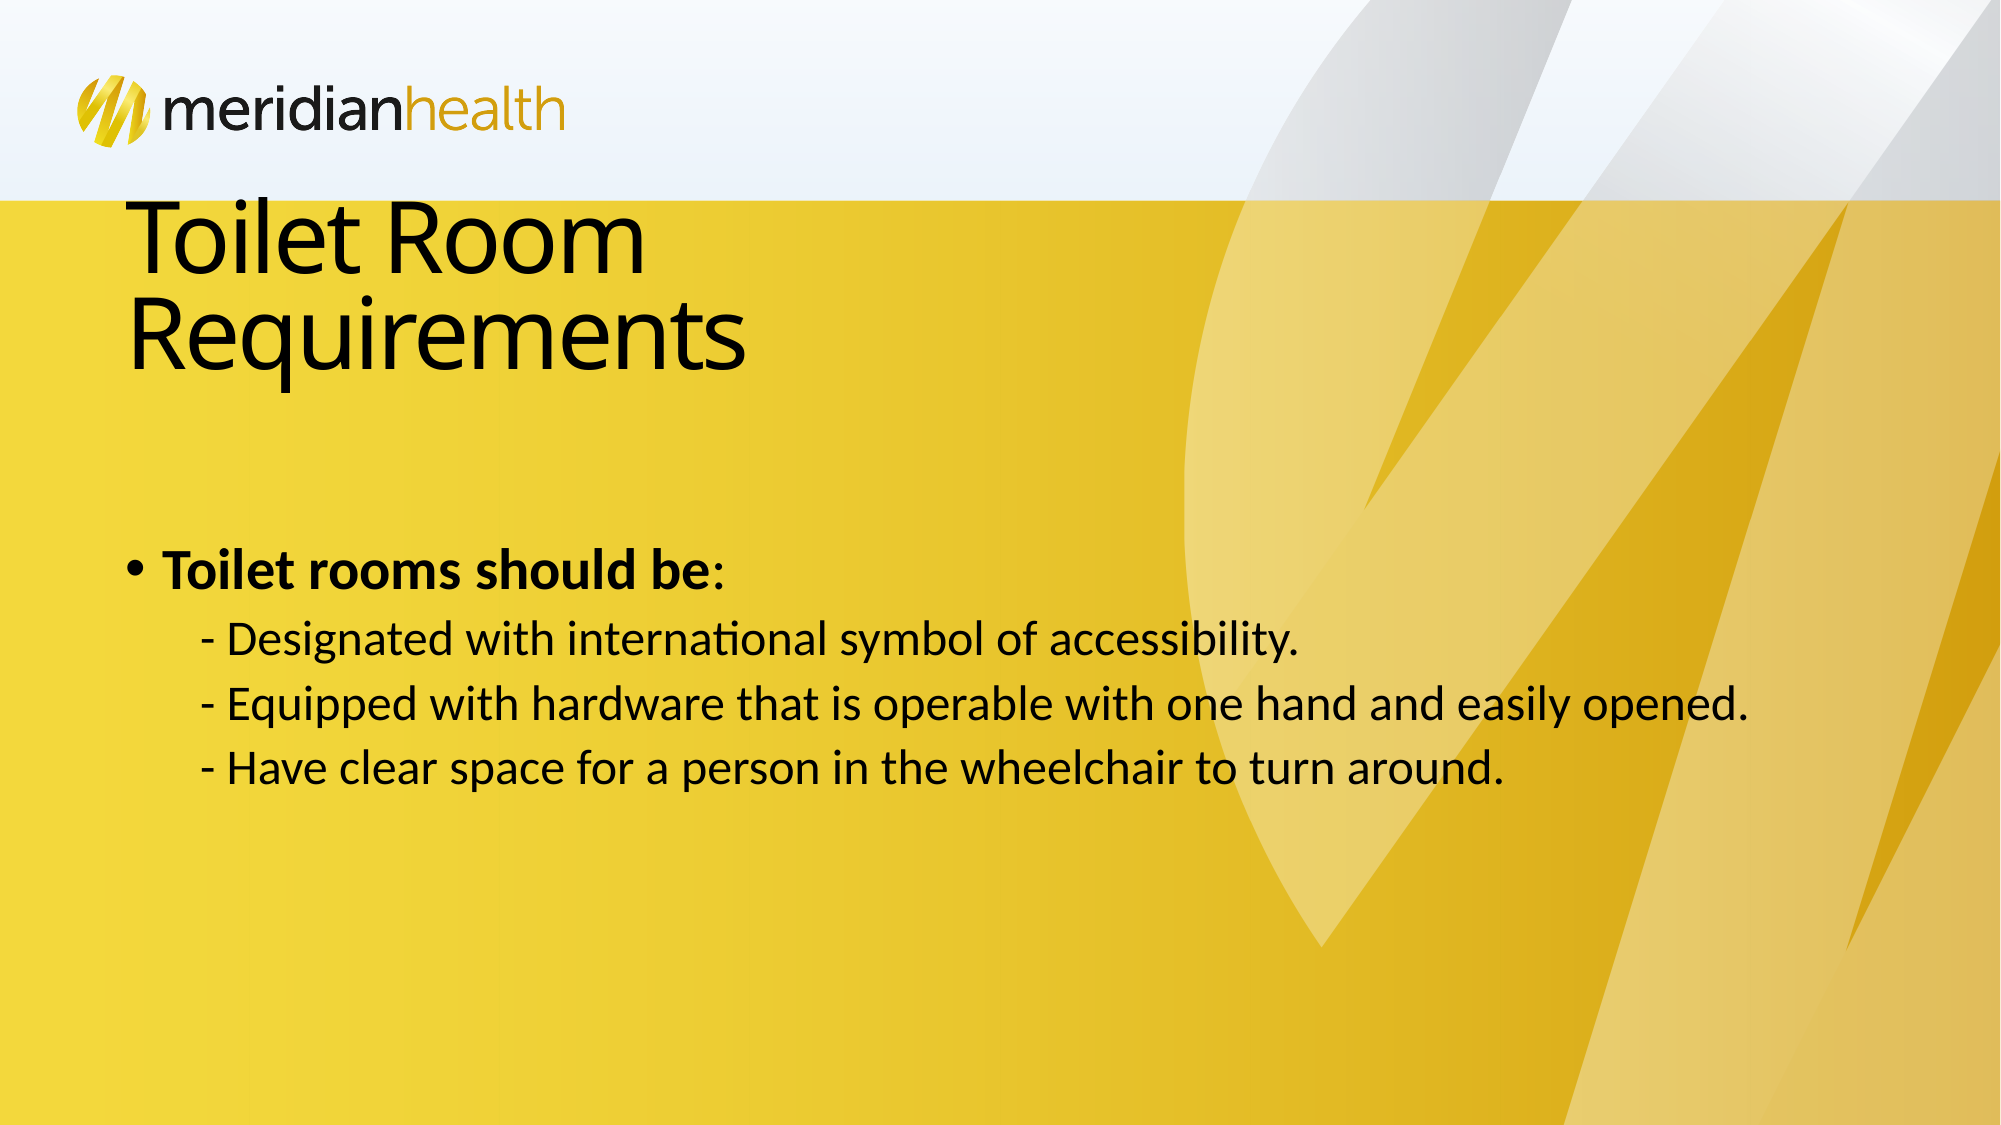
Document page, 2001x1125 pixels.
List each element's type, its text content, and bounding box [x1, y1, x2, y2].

text_box Toilet rooms should be: - Designated with international symbol of accessibility. - Equipped with hardware that is operable with one hand and easily opened. - Have clear space for a person in the wheelchair to turn around. [110, 531, 1938, 908]
title Toilet Room Requirements [110, 231, 1264, 396]
picture [0, 0, 2001, 1125]
